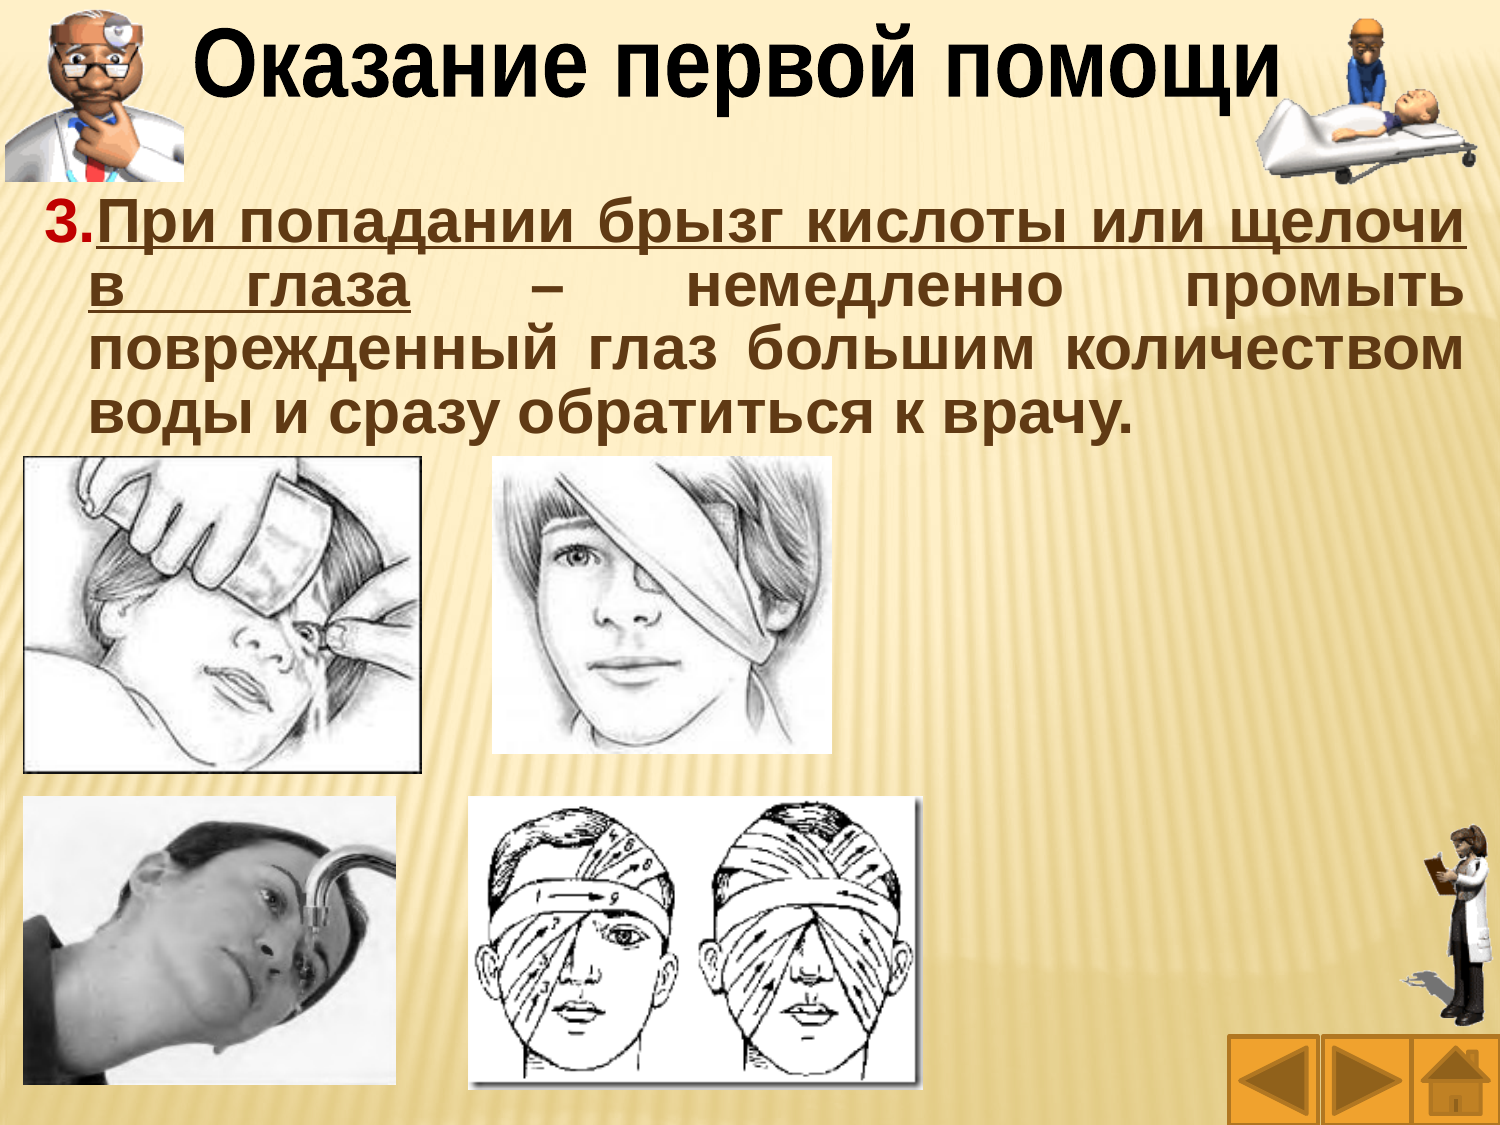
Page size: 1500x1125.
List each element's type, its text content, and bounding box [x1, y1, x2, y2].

picture [468, 795, 923, 1091]
text_box [1321, 1034, 1409, 1125]
text_box [1227, 1034, 1320, 1125]
text_box [1409, 1049, 1500, 1125]
picture [23, 456, 423, 774]
picture [5, 6, 184, 182]
text_box При попадании брызг кислоты или щелочи в глаза – немедленно промыть поврежденный глаз большим количеством воды и сразу обратиться к врачу. [29, 184, 1483, 454]
picture [1245, 0, 1481, 199]
picture [1393, 819, 1500, 1034]
picture [491, 456, 833, 754]
picture [23, 796, 396, 1085]
